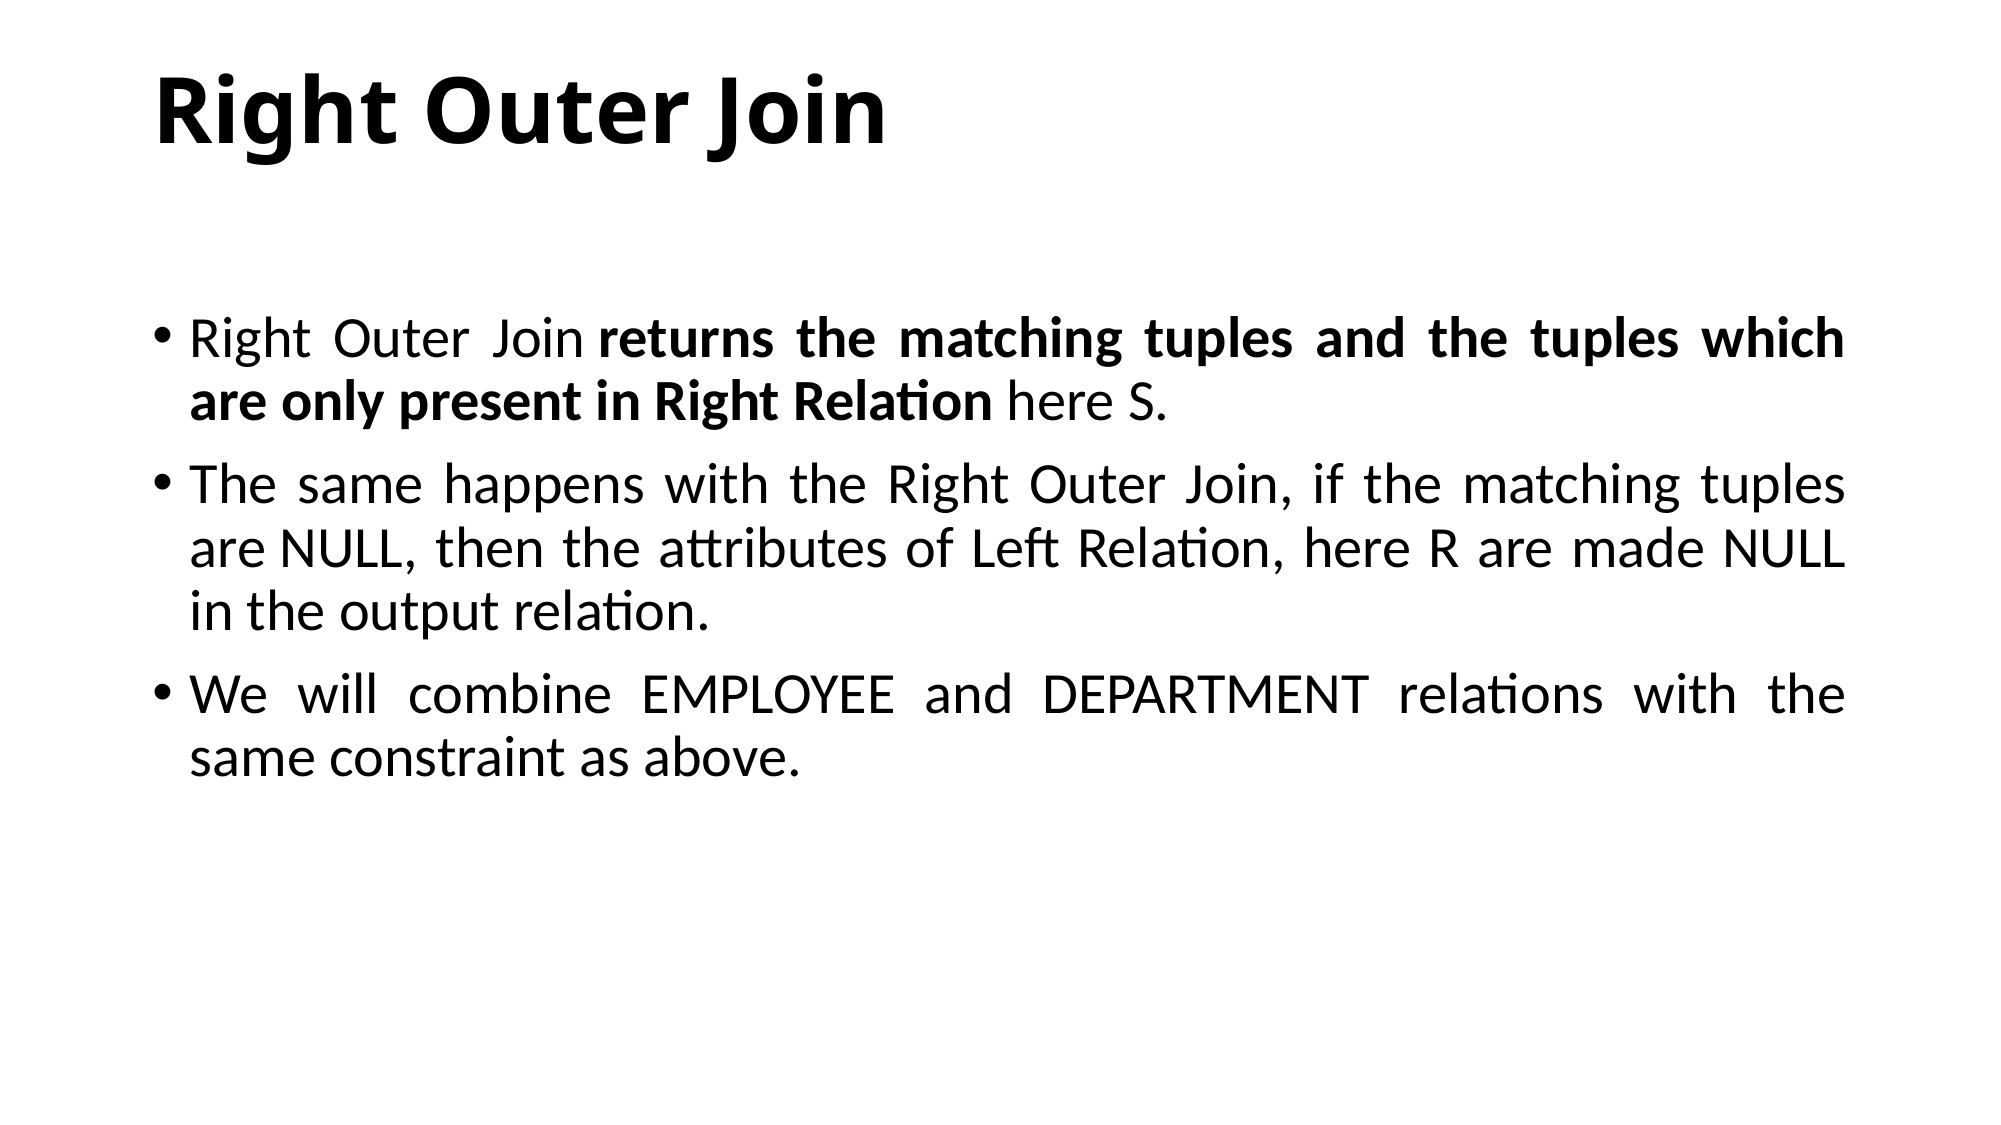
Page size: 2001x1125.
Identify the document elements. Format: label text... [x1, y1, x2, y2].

title Right Outer Join [137, 59, 1863, 278]
list Right Outer Join returns the matching tuples and the tuples which are only present in Right Relation here S. The same happens with the Right Outer Join, if the matching tuples are NULL, then the attributes of Left Relation, here R are made NULL in the output relation. We will combine EMPLOYEE and DEPARTMENT relations with the same constraint as above. [137, 299, 1863, 1014]
